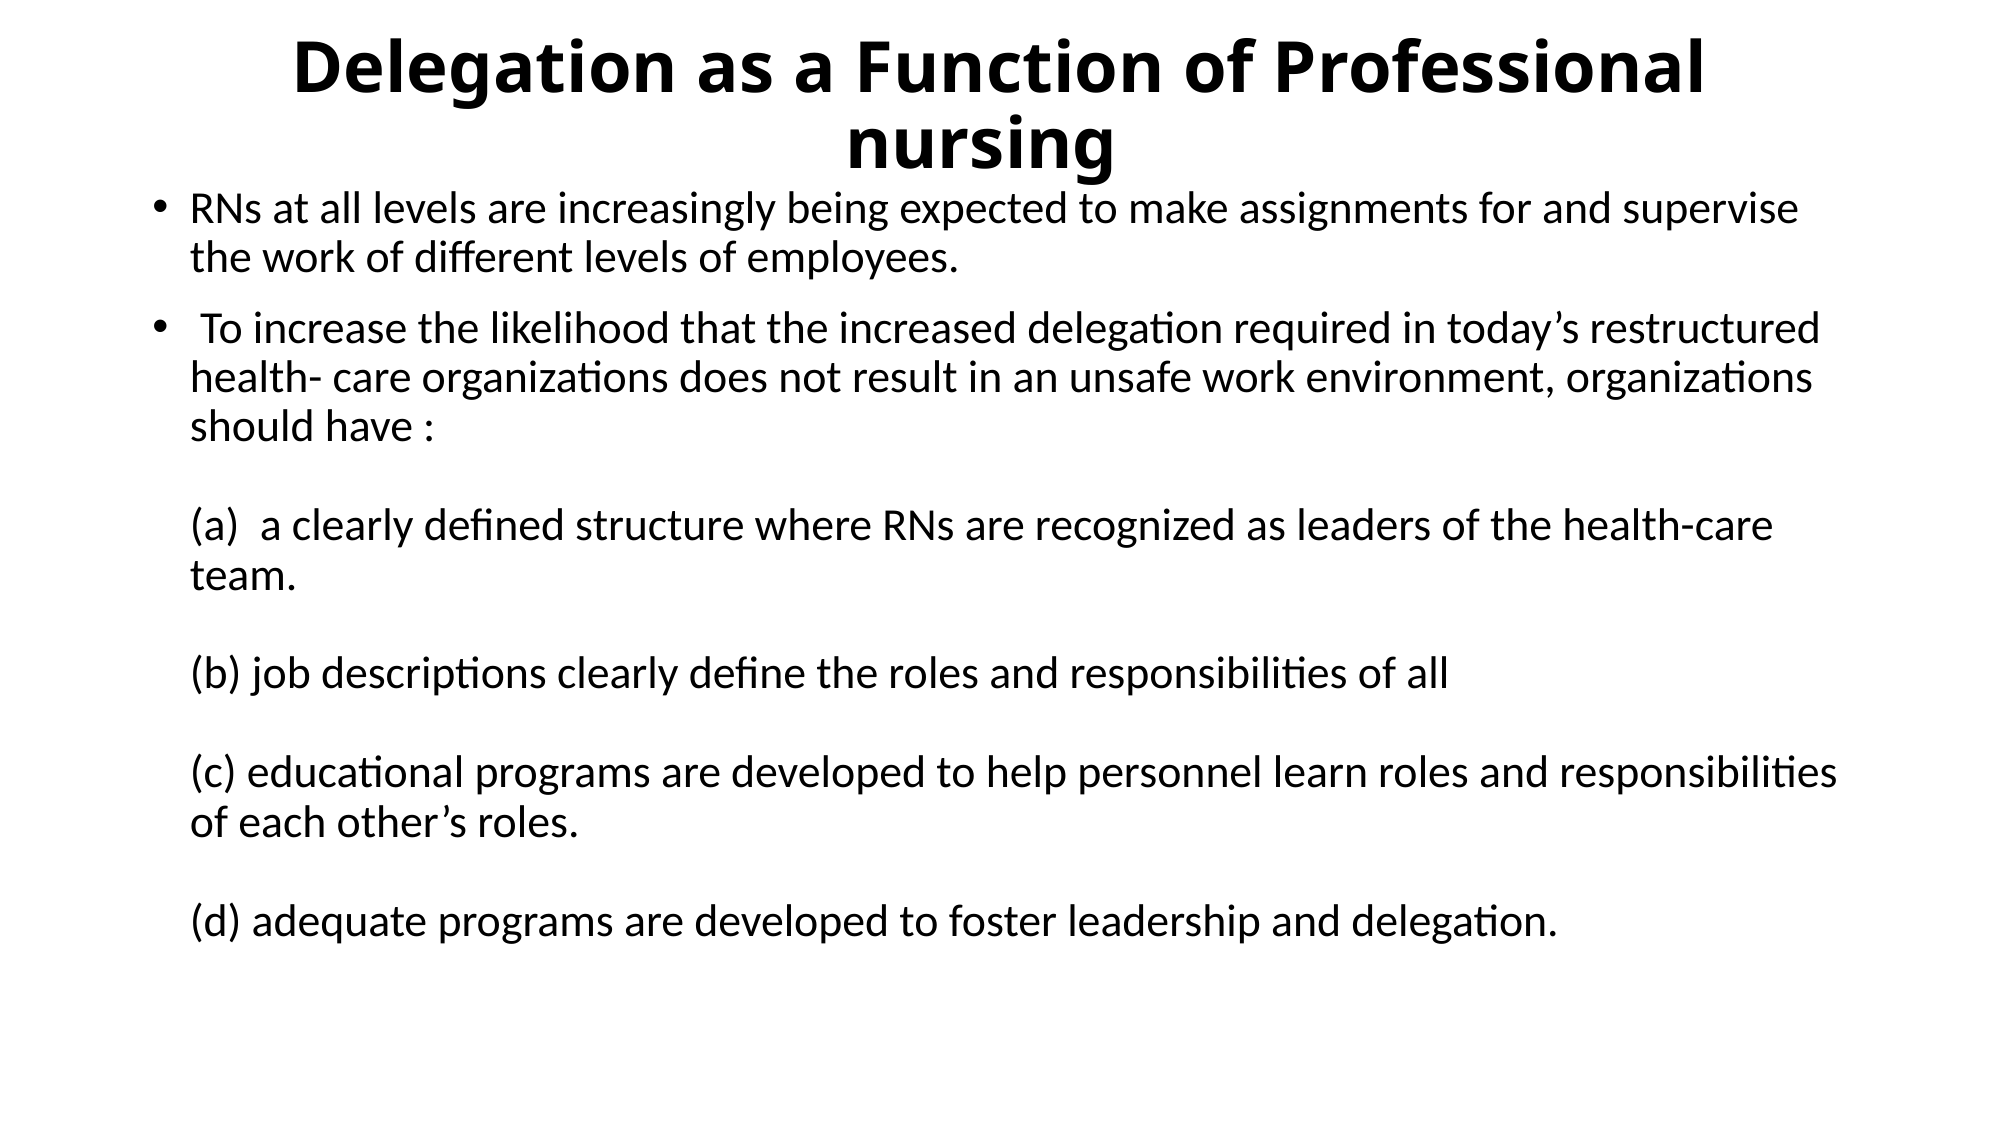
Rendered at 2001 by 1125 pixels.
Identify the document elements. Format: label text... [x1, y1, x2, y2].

title Delegation as a Function of Professional nursing [137, 22, 1863, 176]
list RNs at all levels are increasingly being expected to make assignments for and supervise the work of different levels of employees. To increase the likelihood that the increased delegation required in today’s restructured health- care organizations does not result in an unsafe work environment, organizations should have : (a) a clearly defined structure where RNs are recognized as leaders of the health-care team. (b) job descriptions clearly define the roles and responsibilities of all (c) educational programs are developed to help personnel learn roles and responsibilities of each other’s roles. (d) adequate programs are developed to foster leadership and delegation. [137, 176, 1863, 1014]
